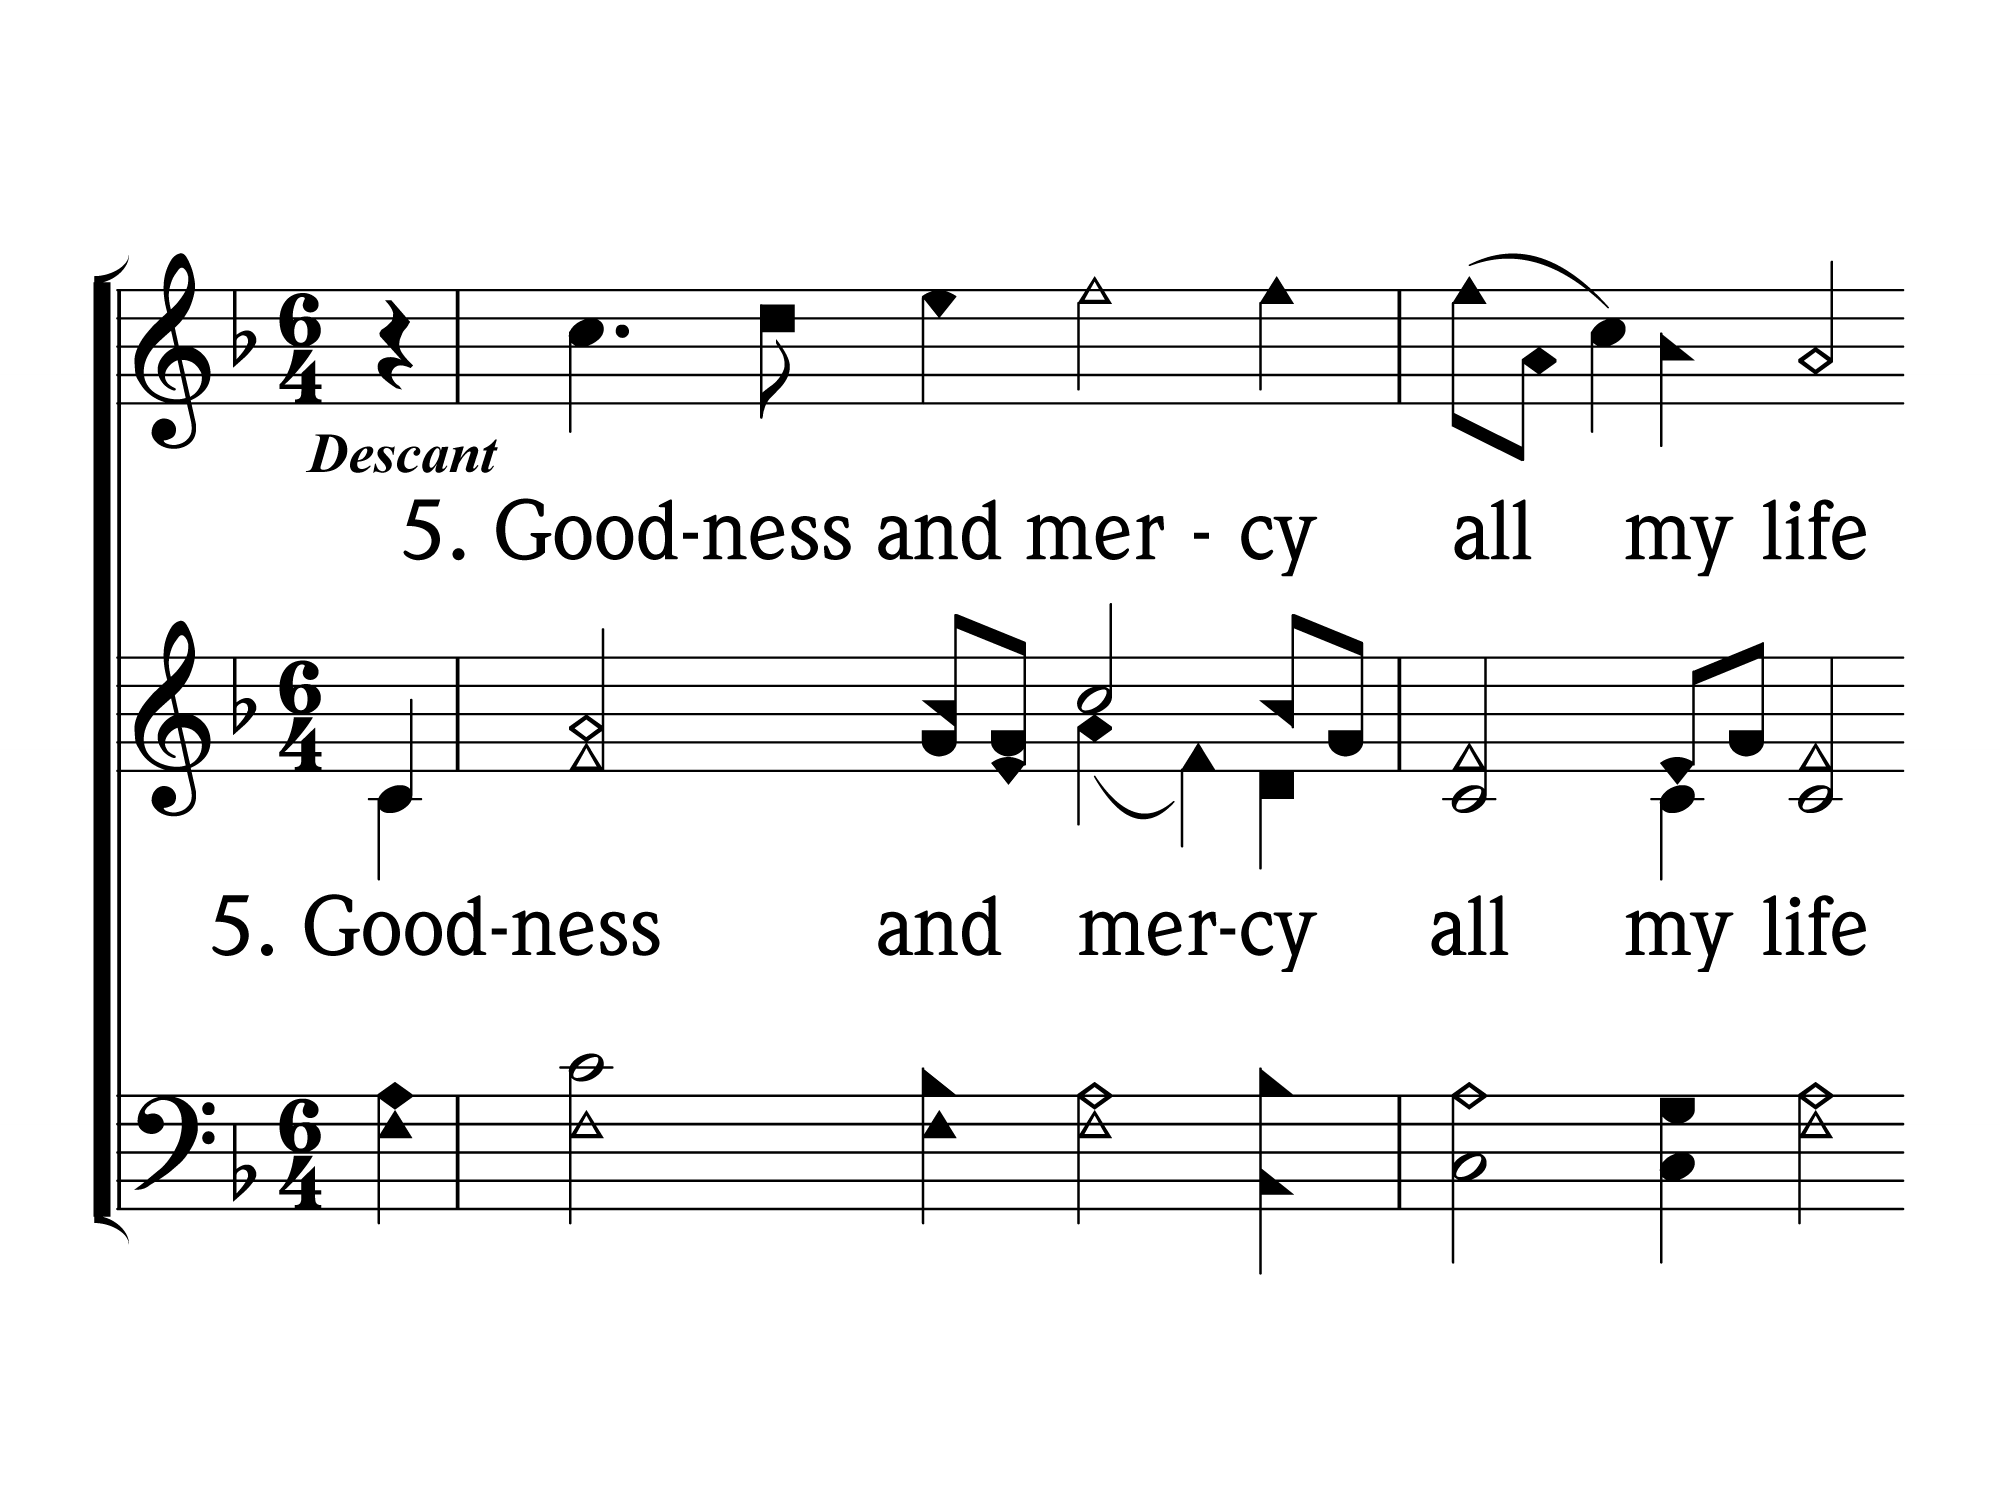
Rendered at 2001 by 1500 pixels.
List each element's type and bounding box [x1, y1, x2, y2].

text_box [0, 0, 2000, 1500]
